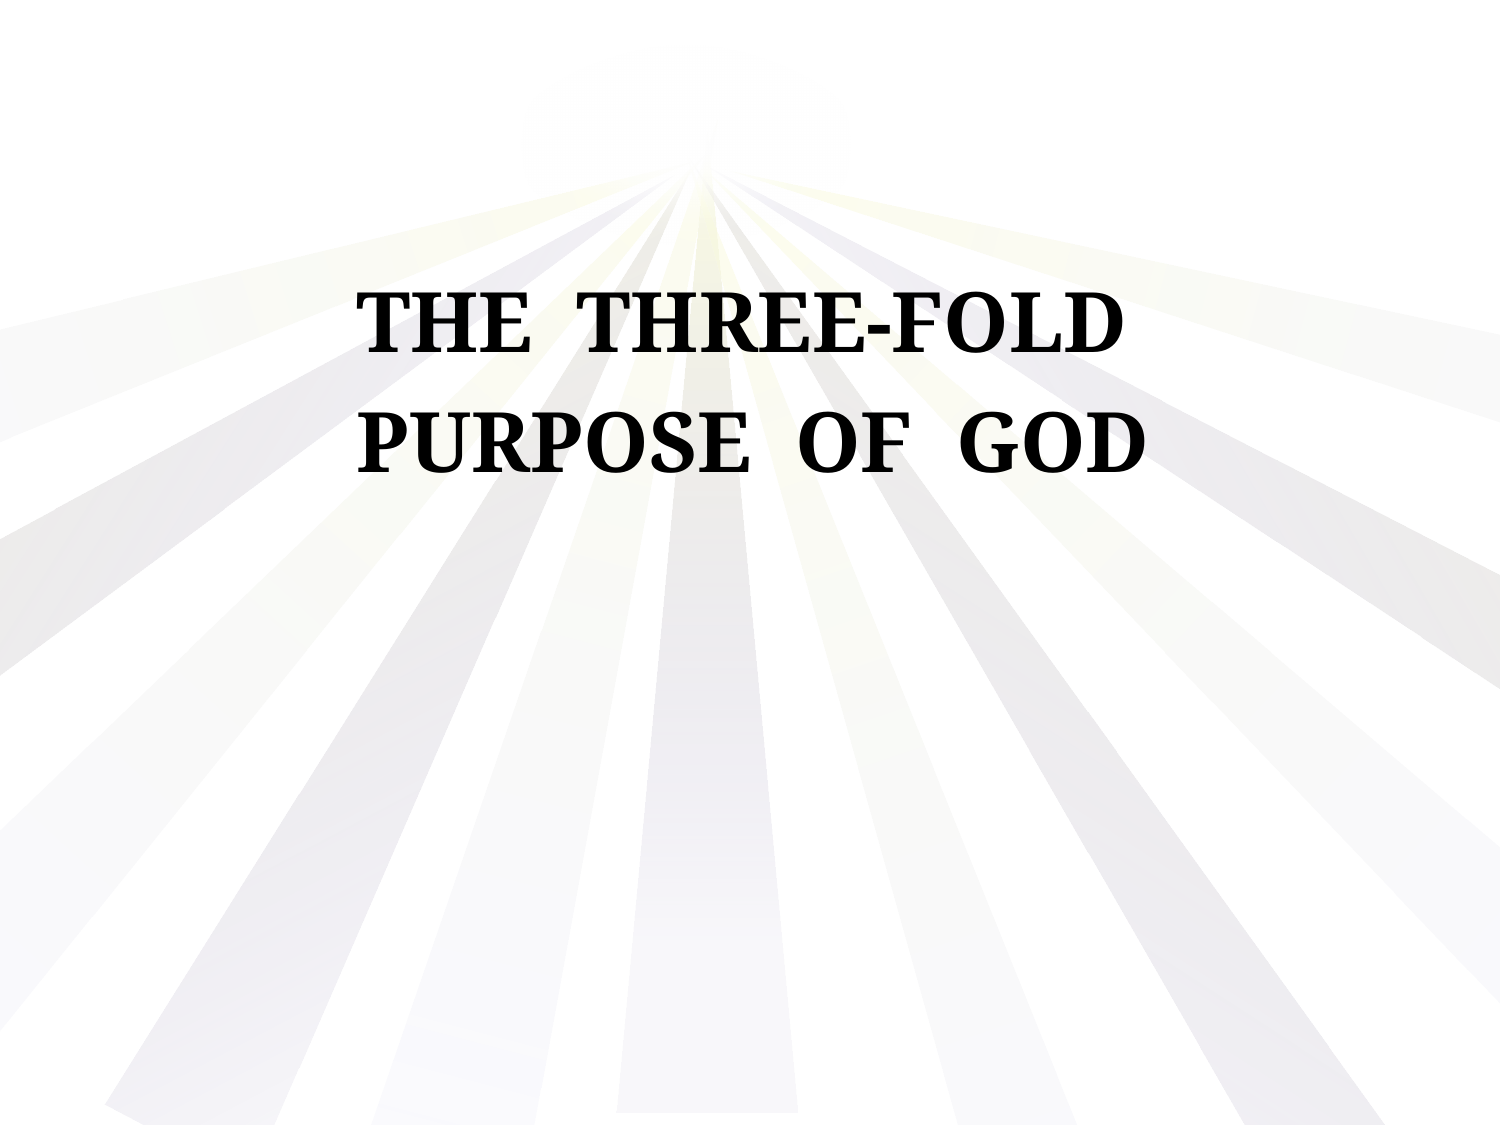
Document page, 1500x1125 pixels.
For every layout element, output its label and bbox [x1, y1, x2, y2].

text_box [0, 0, 1500, 1125]
